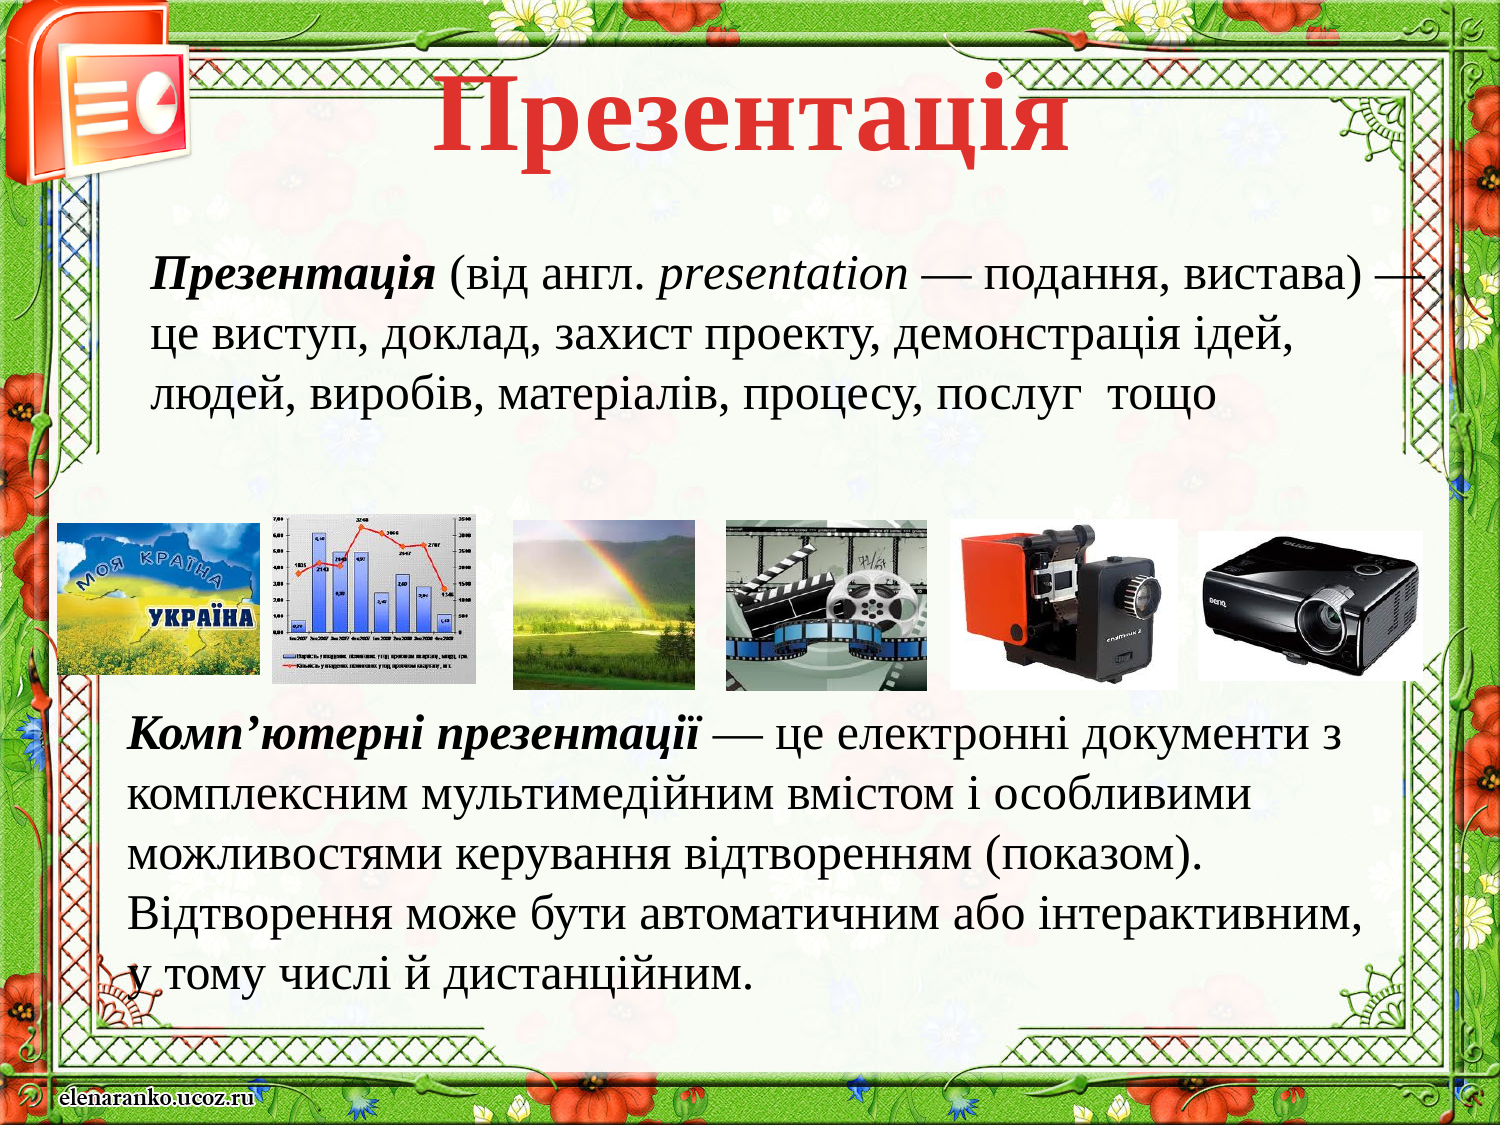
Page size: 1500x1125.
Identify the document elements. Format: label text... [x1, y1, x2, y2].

text_box Комп’ютерні презентації — це електронні документи з комплексним мультимедійним вмістом і особливими можливостями керування відтворенням (показом). Відтворення може бути автоматичним або інтерактивним, у тому числі й дистанційним. [112, 692, 1393, 1008]
picture [0, 0, 1500, 1125]
text_box Презентація (від англ. рrеsеntаtіоn — подання, вистава) — це виступ, доклад, захист проекту, демонстрація ідей, людей, виробів, матеріалів, процесу, послуг тощо [135, 231, 1459, 427]
text_box Презентація [271, 30, 1234, 181]
